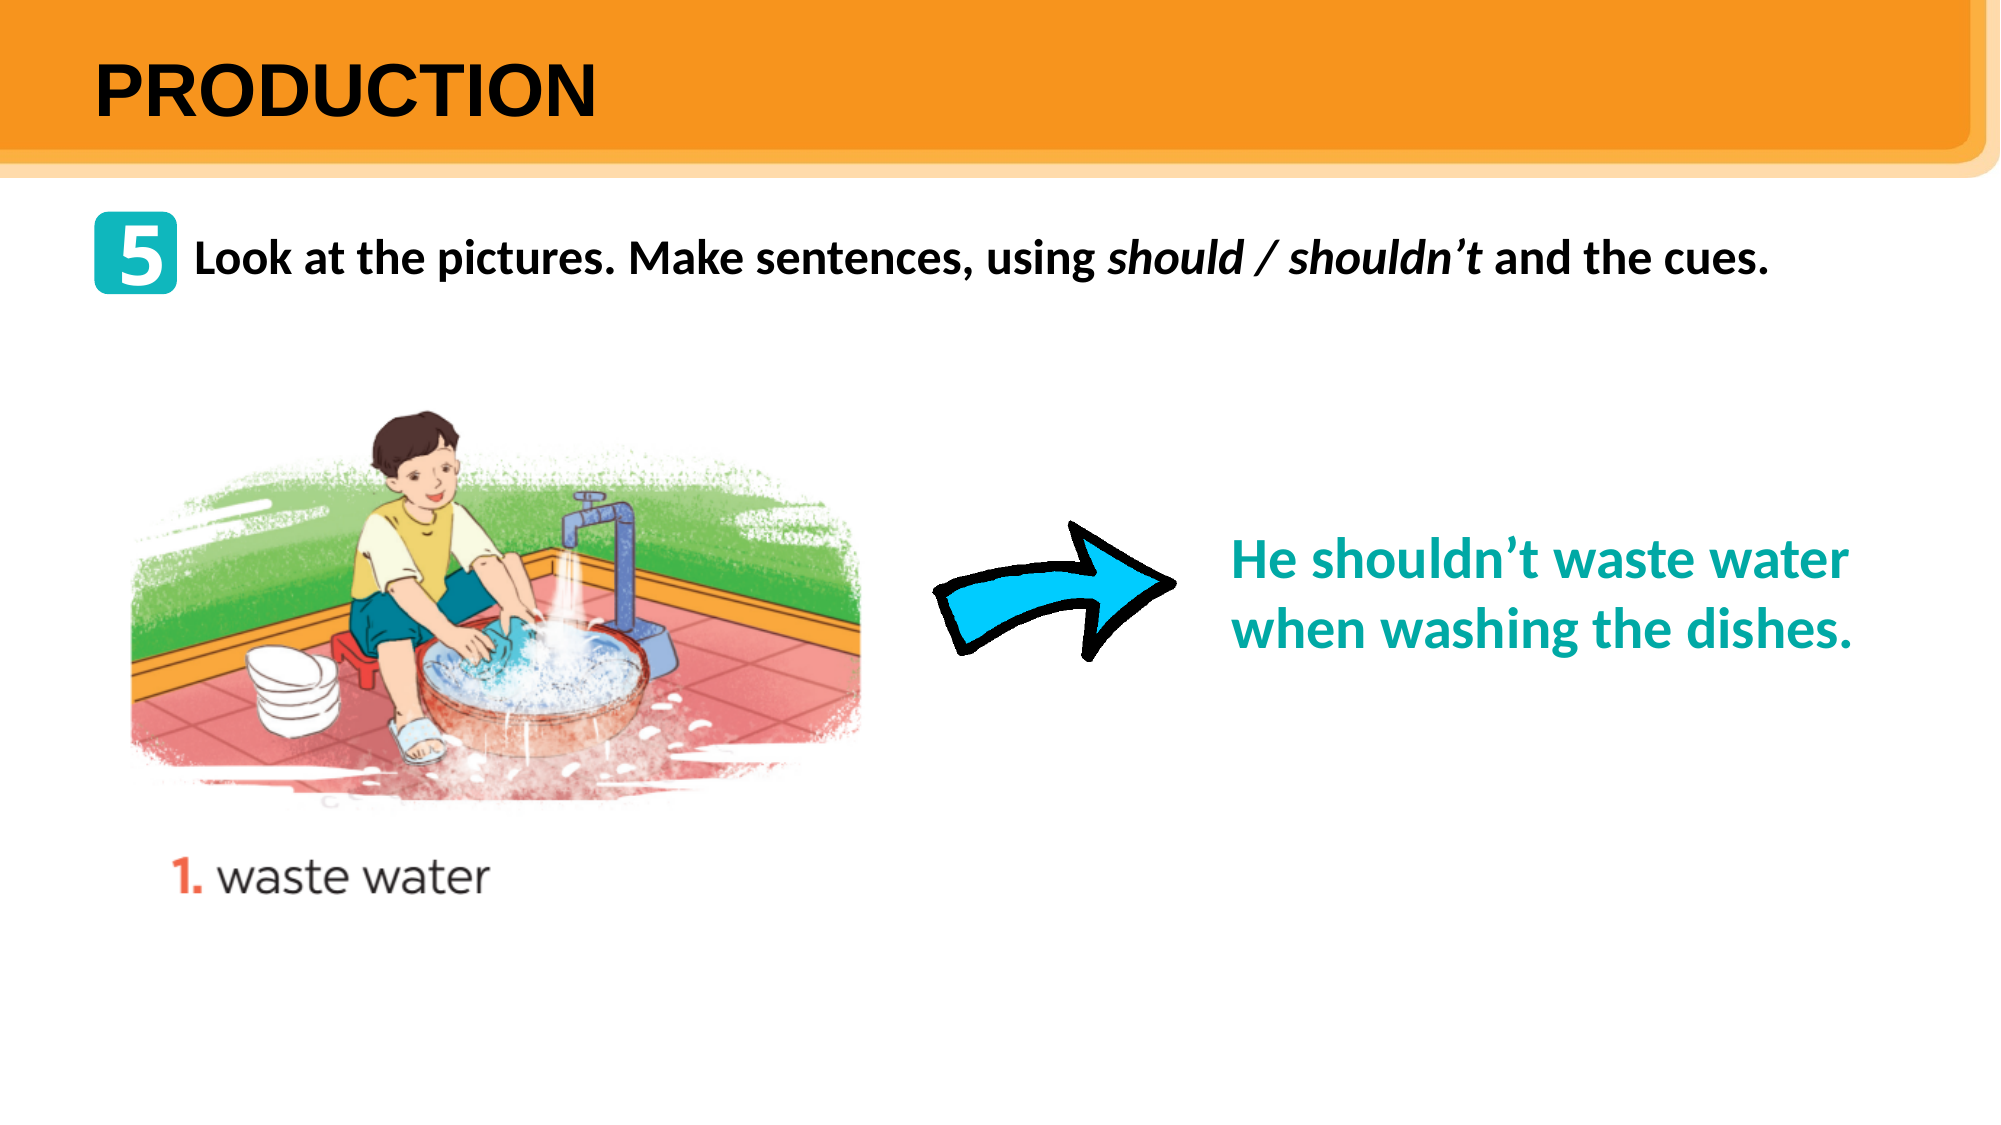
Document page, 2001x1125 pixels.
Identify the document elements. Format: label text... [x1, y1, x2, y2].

picture [0, 0, 2000, 178]
text_box Look at the pictures. Make sentences, using should / shouldn’t and the cues. [179, 216, 1911, 292]
text_box He shouldn’t waste water when washing the dishes. [1216, 512, 1911, 668]
picture [931, 519, 1177, 662]
text_box 5 [103, 194, 169, 310]
text_box [94, 212, 103, 294]
text_box [169, 213, 177, 293]
picture [102, 398, 882, 924]
